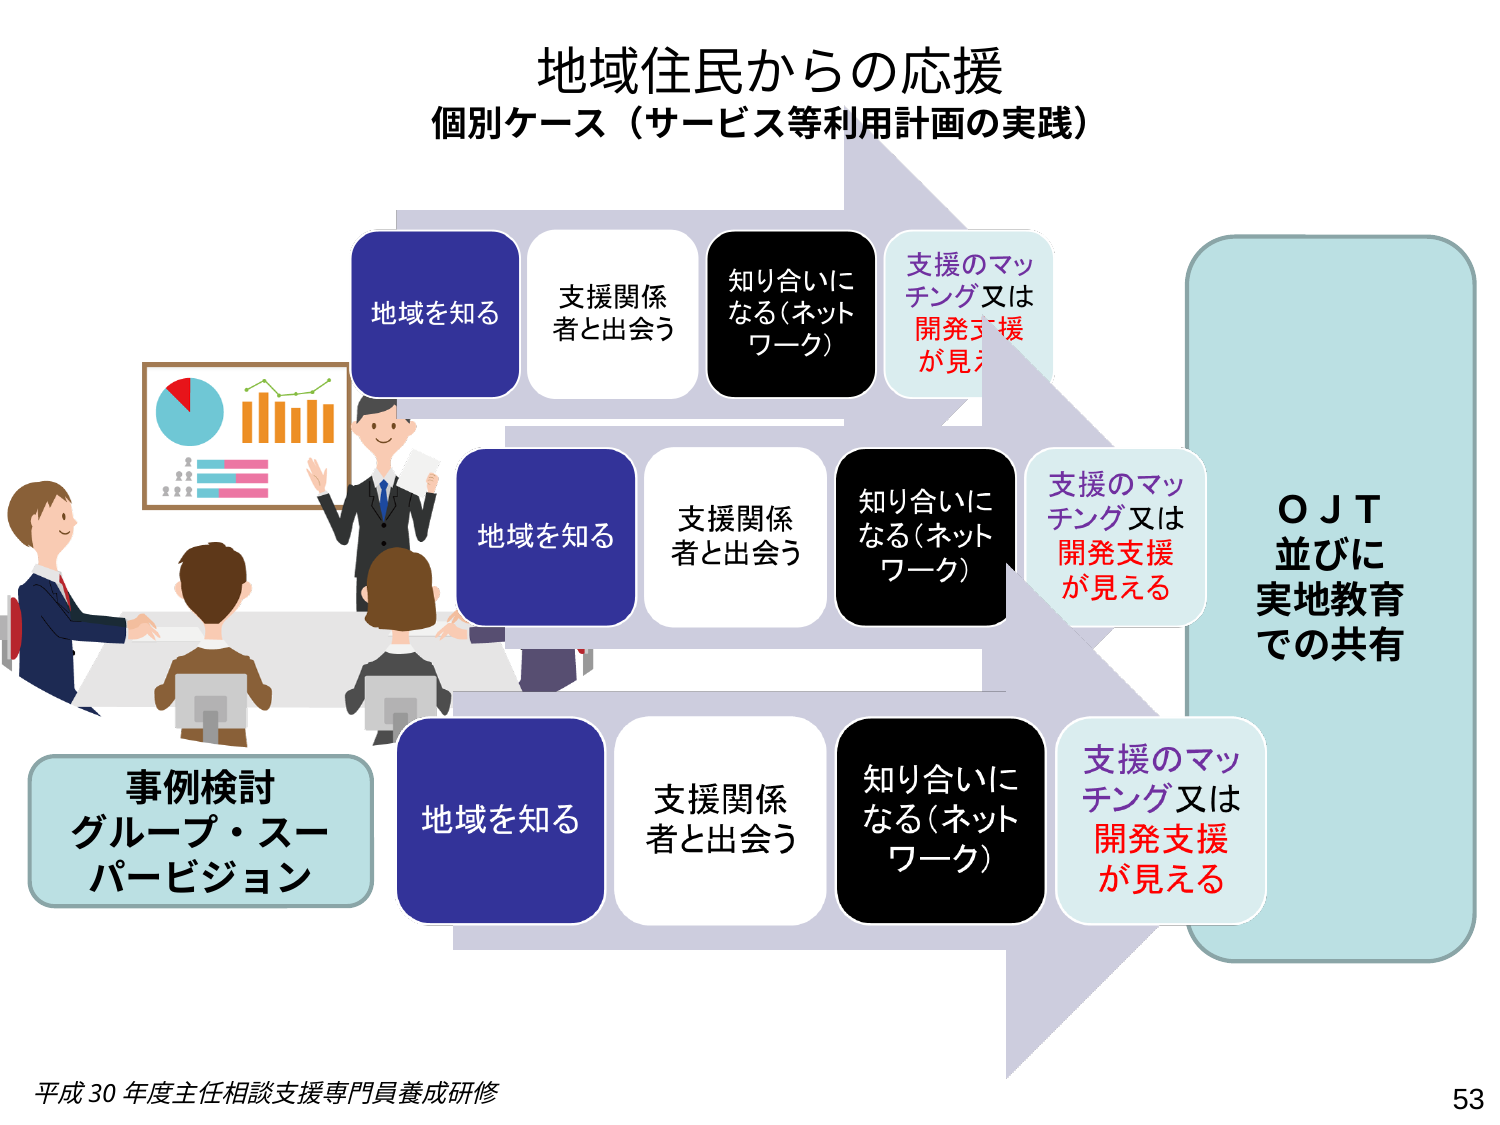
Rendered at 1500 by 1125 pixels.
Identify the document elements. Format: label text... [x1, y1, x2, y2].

text_box 事例検討 グループ・スーパービジョン [27, 768, 375, 909]
slide_number 53 [1149, 1072, 1500, 1125]
text_box 地域住民からの応援 個別ケース（サービス等利用計画の実践） [105, 30, 1435, 152]
text_box 平成30年度主任相談支援専門員養成研修 [17, 1070, 609, 1116]
text_box ＯＪＴ 並びに 実地教育 での共有 [1184, 234, 1477, 964]
picture [0, 105, 1268, 1079]
